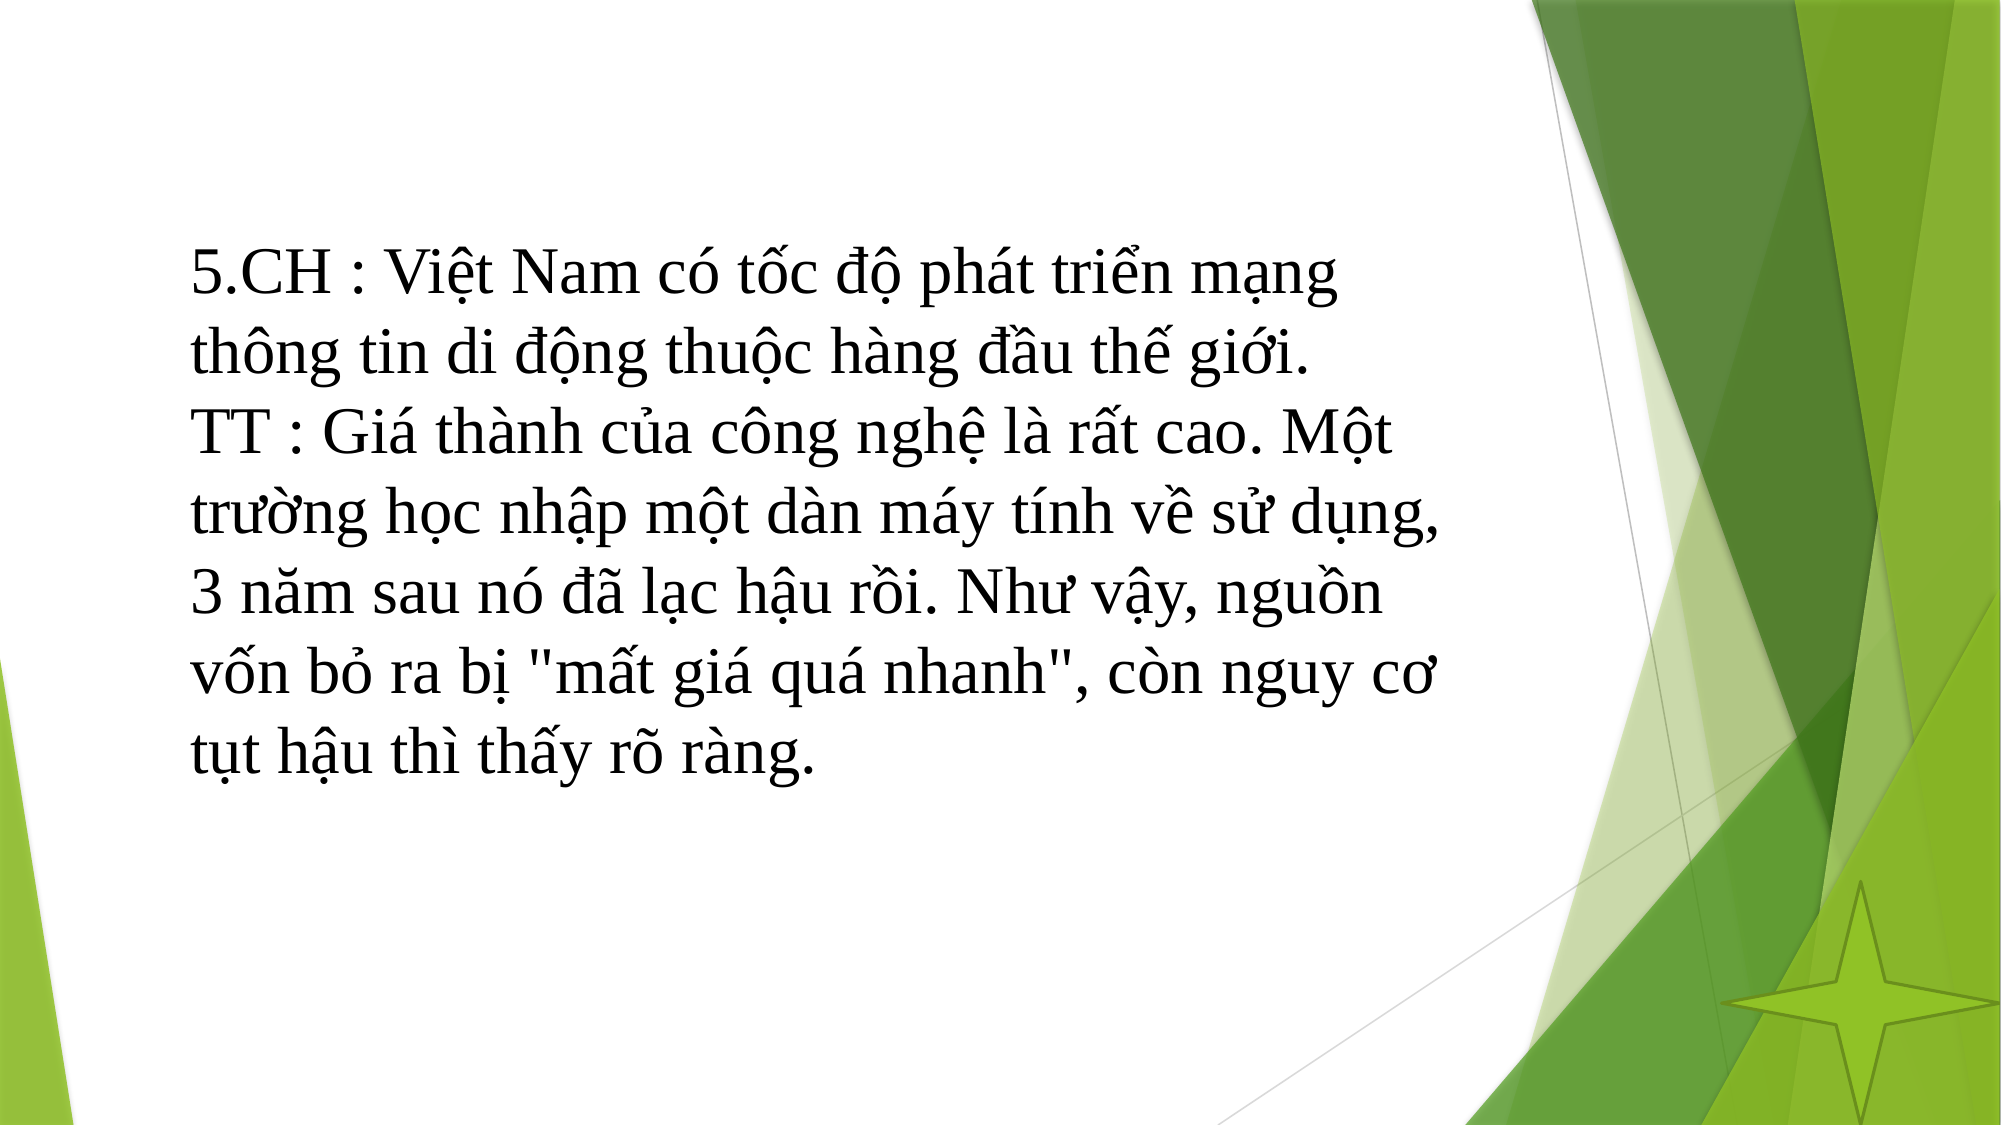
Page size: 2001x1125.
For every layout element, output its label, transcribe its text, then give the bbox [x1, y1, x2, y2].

text_box [1719, 879, 2000, 1125]
text_box 5.CH : Việt Nam có tốc độ phát triển mạng thông tin di động thuộc hàng đầu thế giới. TT : Giá thành của công nghệ là rất cao. Một trường học nhập một dàn máy tính về sử dụng, 3 năm sau nó đã lạc hậu rồi. Như vậy, nguồn vốn bỏ ra bị "mất giá quá nhanh", còn nguy cơ tụt hậu thì thấy rõ ràng. [175, 219, 1498, 875]
